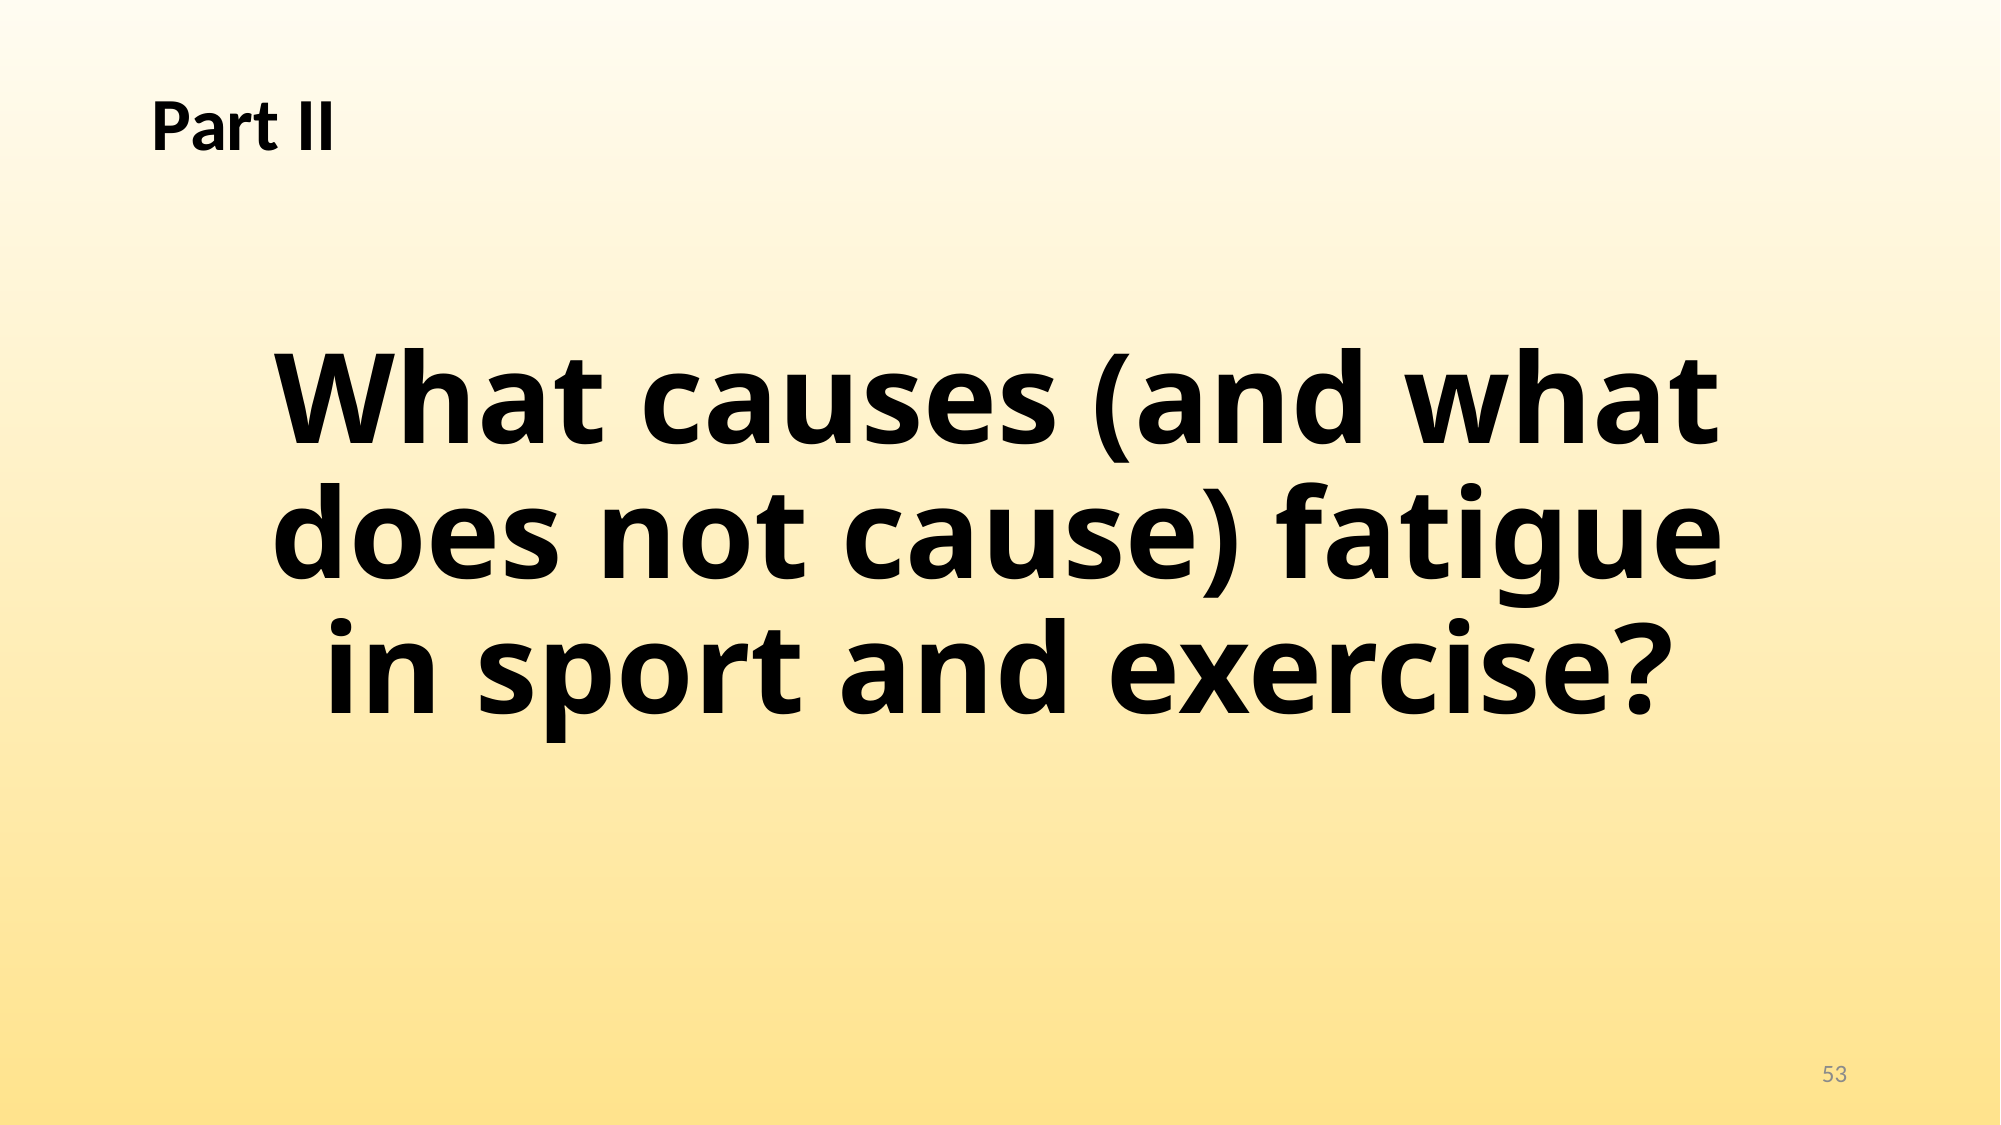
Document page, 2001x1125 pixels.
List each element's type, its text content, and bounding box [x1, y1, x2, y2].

list Part II [136, 77, 388, 200]
slide_number 53 [1412, 1042, 1863, 1103]
title What causes (and what does not cause) fatigue in sport and exercise? [136, 280, 1862, 749]
